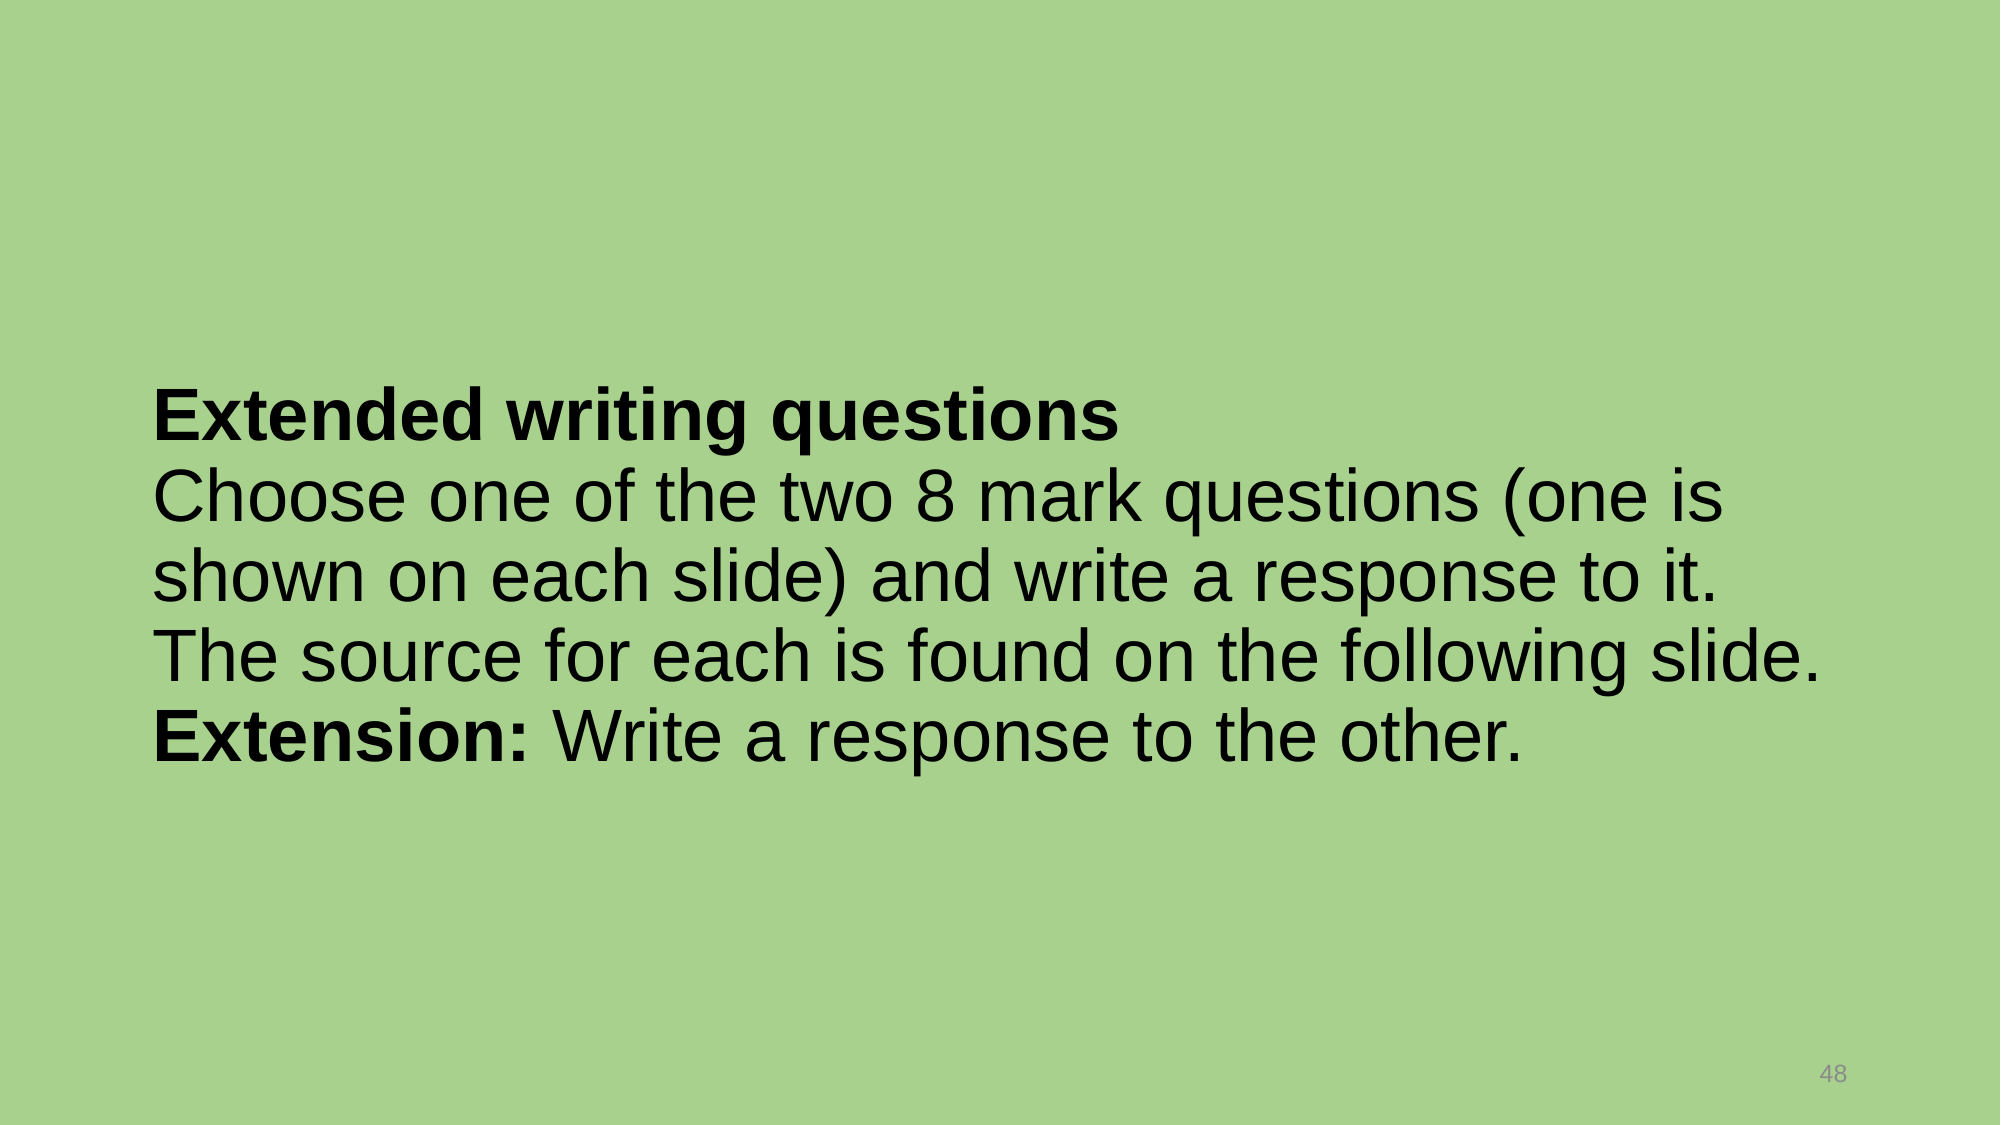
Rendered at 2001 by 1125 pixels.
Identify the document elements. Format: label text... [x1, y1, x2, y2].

title Extended writing questions Choose one of the two 8 mark questions (one is shown on each slide) and write a response to it. The source for each is found on the following slide. Extension: Write a response to the other. [137, 328, 1863, 916]
slide_number 48 [1412, 1042, 1863, 1103]
